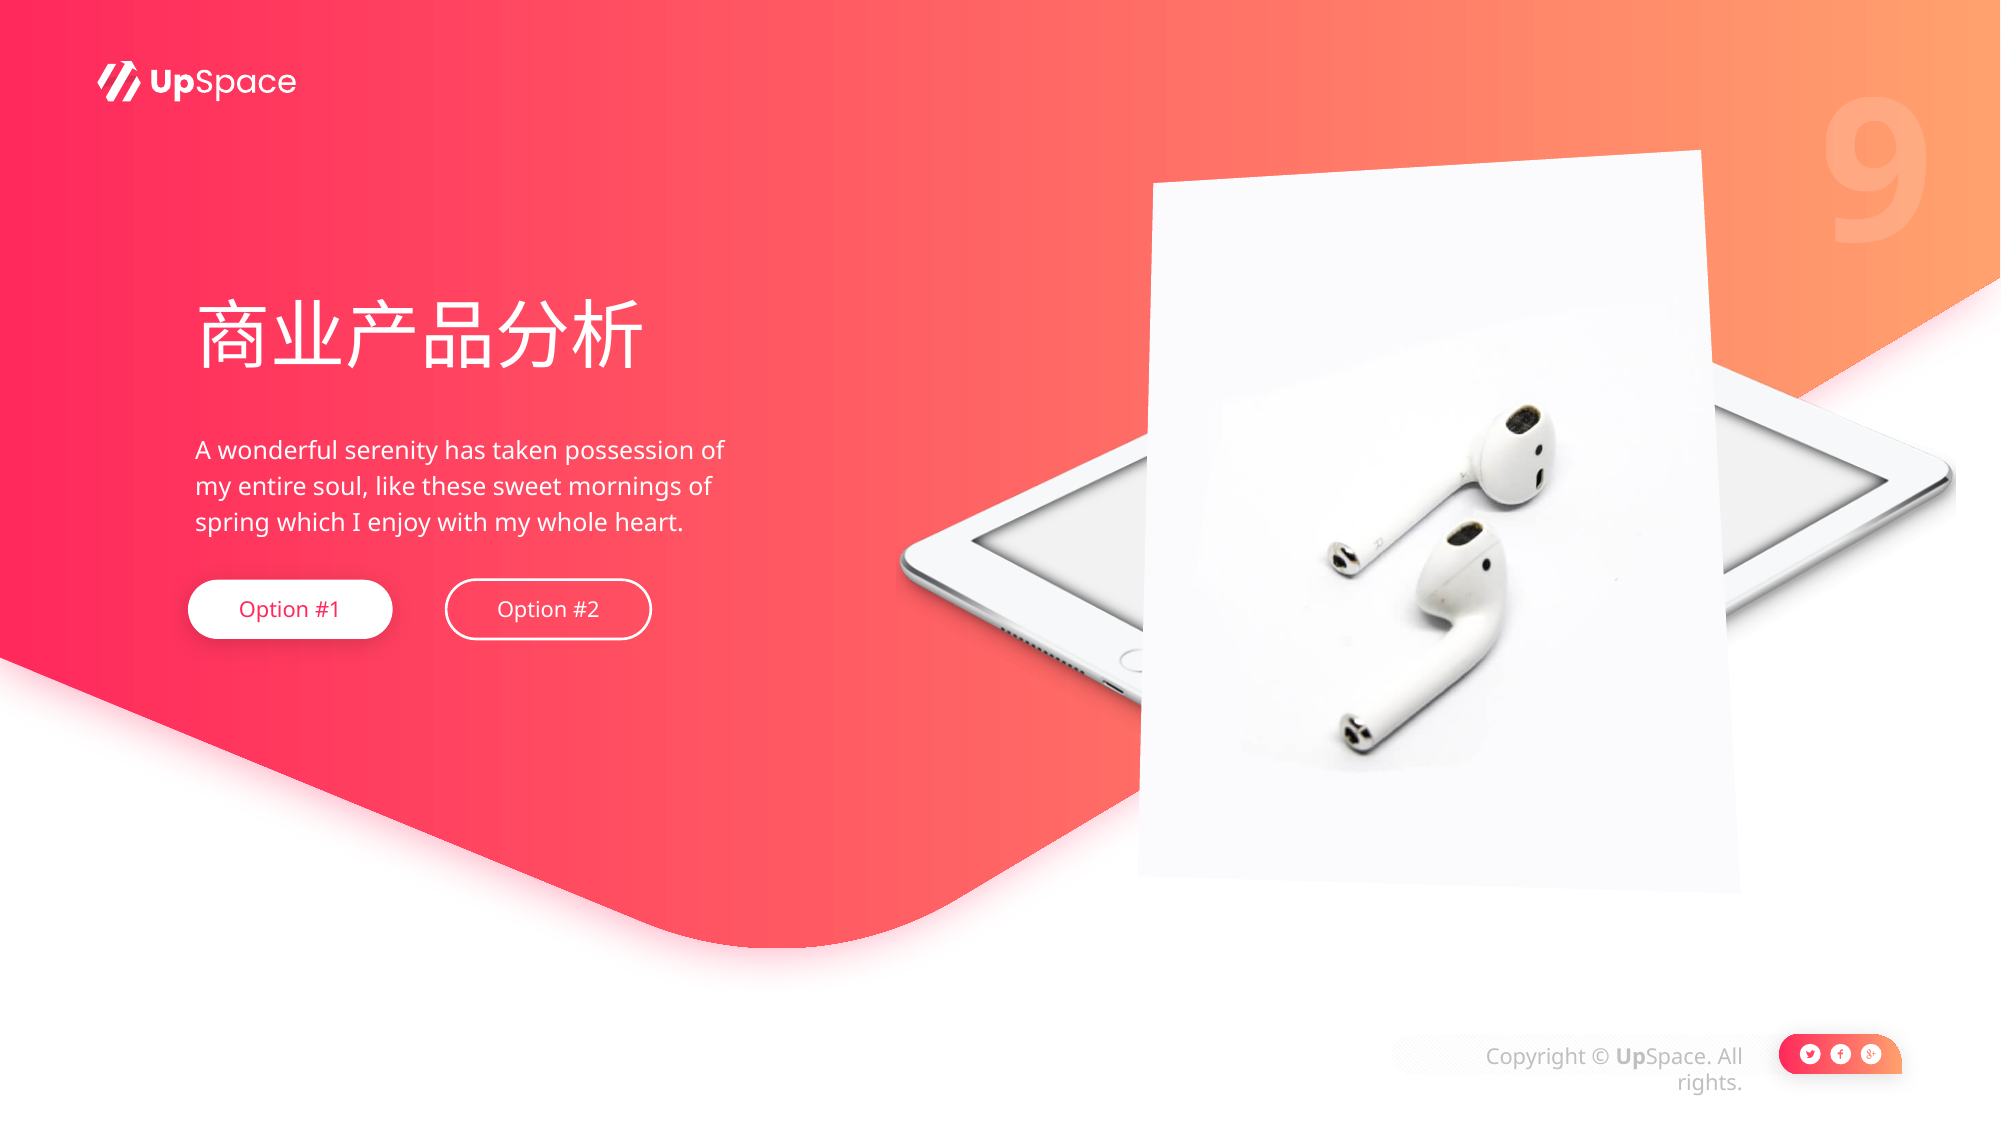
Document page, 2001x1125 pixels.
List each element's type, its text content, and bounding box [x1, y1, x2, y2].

text_box Option #2 [445, 578, 652, 641]
picture [896, 149, 1956, 894]
text_box 商业产品分析 [180, 280, 851, 386]
text_box Option #1 [186, 578, 394, 641]
text_box A wonderful serenity has taken possession of my entire soul, like these sweet mornings of spring which I enjoy with my whole heart. [180, 421, 774, 544]
